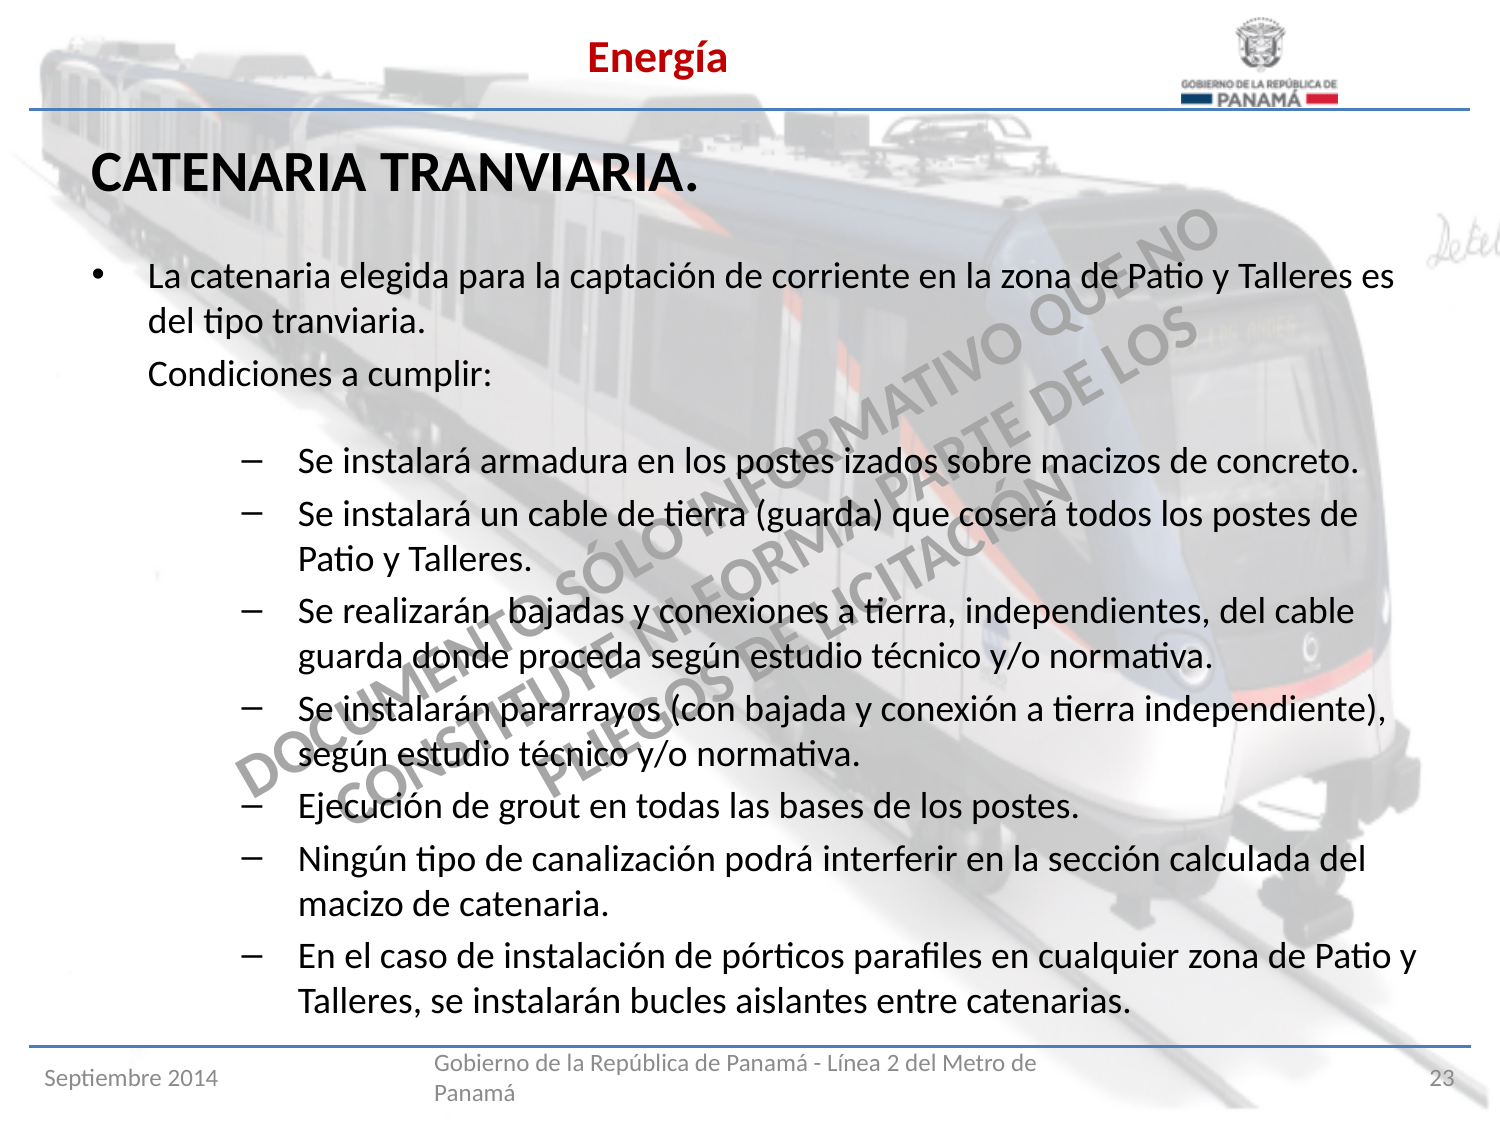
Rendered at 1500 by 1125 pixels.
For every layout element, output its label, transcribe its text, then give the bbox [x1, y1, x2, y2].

slide_number 23 [1119, 1053, 1470, 1107]
picture [1180, 17, 1338, 107]
text_box Catenaria tranviaria. [76, 125, 1353, 211]
footer Gobierno de la República de Panamá - Línea 2 del Metro de Panamá [419, 1056, 1119, 1107]
text_box Energía [572, 19, 756, 89]
list La catenaria elegida para la captación de corriente en la zona de Patio y Talleres es del tipo tranviaria. Condiciones a cumplir: Se instalará armadura en los postes izados sobre macizos de concreto. Se instalará un cable de tierra (guarda) que coserá todos los postes de Patio y Talleres. Se realizarán bajadas y conexiones a tierra, independientes, del cable guarda donde proceda según estudio técnico y/o normativa. Se instalarán pararrayos (con bajada y conexión a tierra independiente), según estudio técnico y/o normativa. Ejecución de grout en todas las bases de los postes. Ningún tipo de canalización podrá interferir en la sección calculada del macizo de catenaria. En el caso de instalación de pórticos parafiles en cualquier zona de Patio y Talleres, se instalarán bucles aislantes entre catenarias. [76, 243, 1436, 1046]
slide_number Septiembre 2014 [29, 1053, 243, 1107]
